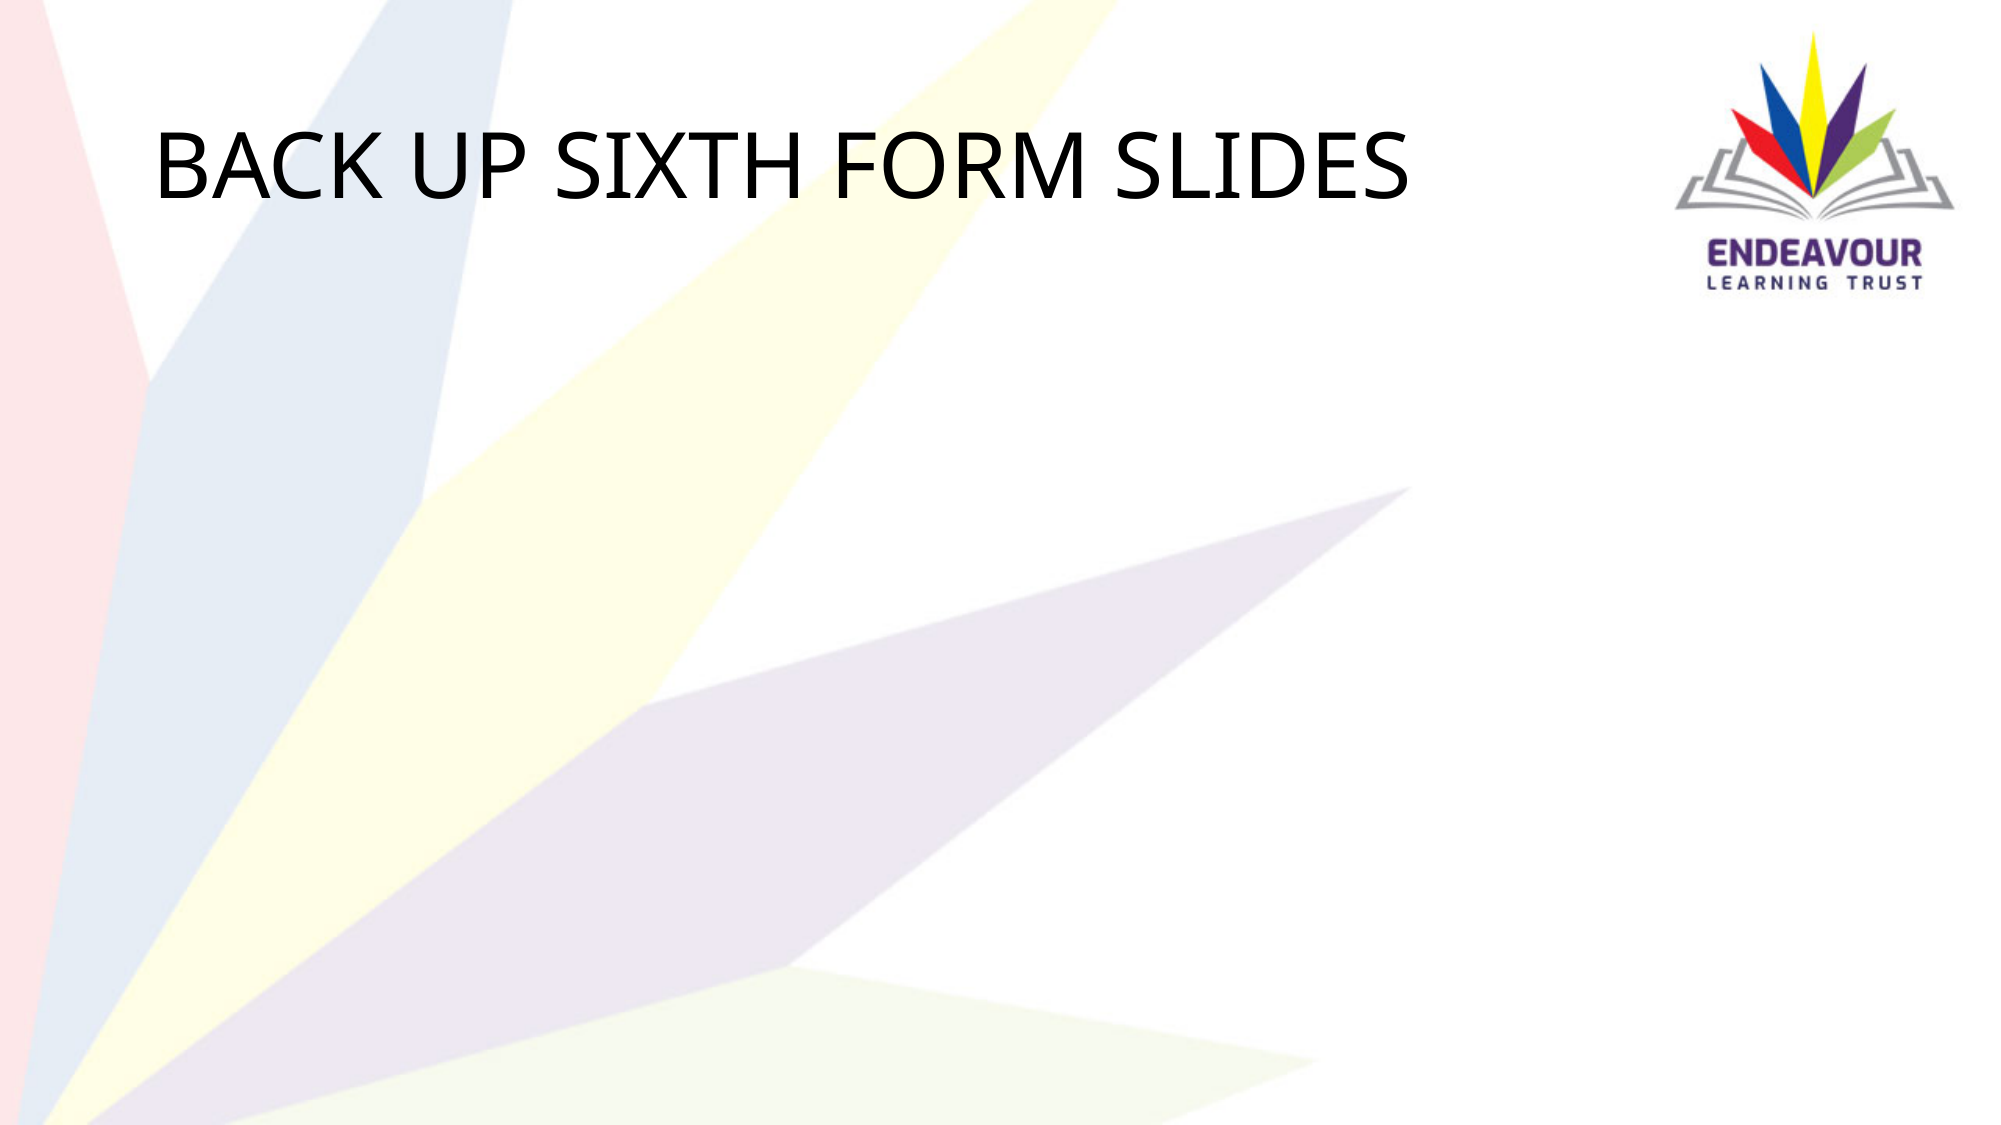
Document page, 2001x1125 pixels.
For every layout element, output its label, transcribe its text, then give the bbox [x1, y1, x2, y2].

title BACK UP SIXTH FORM SLIDES [137, 59, 1863, 278]
picture [0, 0, 2000, 1125]
